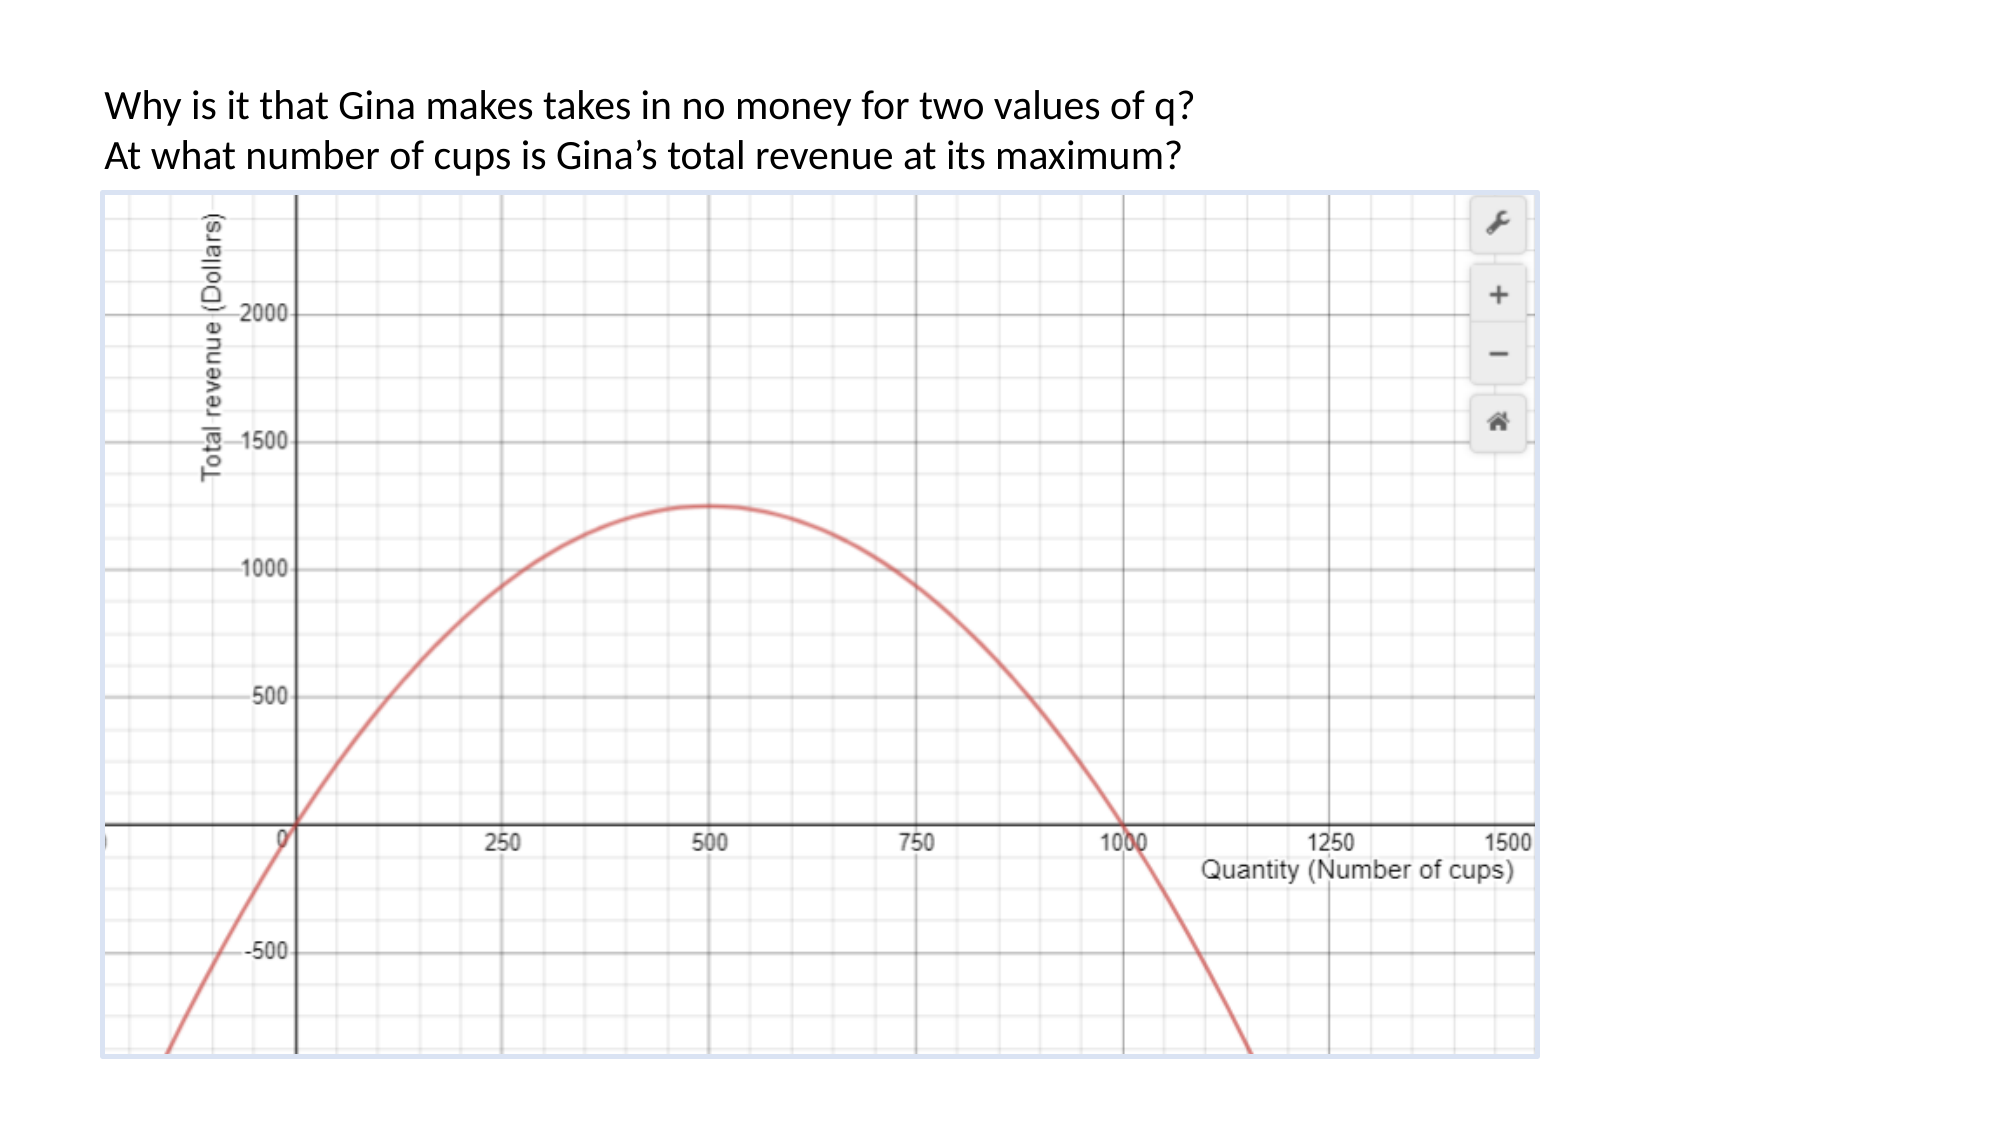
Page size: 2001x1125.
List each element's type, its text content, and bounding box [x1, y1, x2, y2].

picture [104, 194, 1536, 1055]
text_box Why is it that Gina makes takes in no money for two values of q? At what number of cups is Gina’s total revenue at its maximum? [89, 70, 1638, 186]
